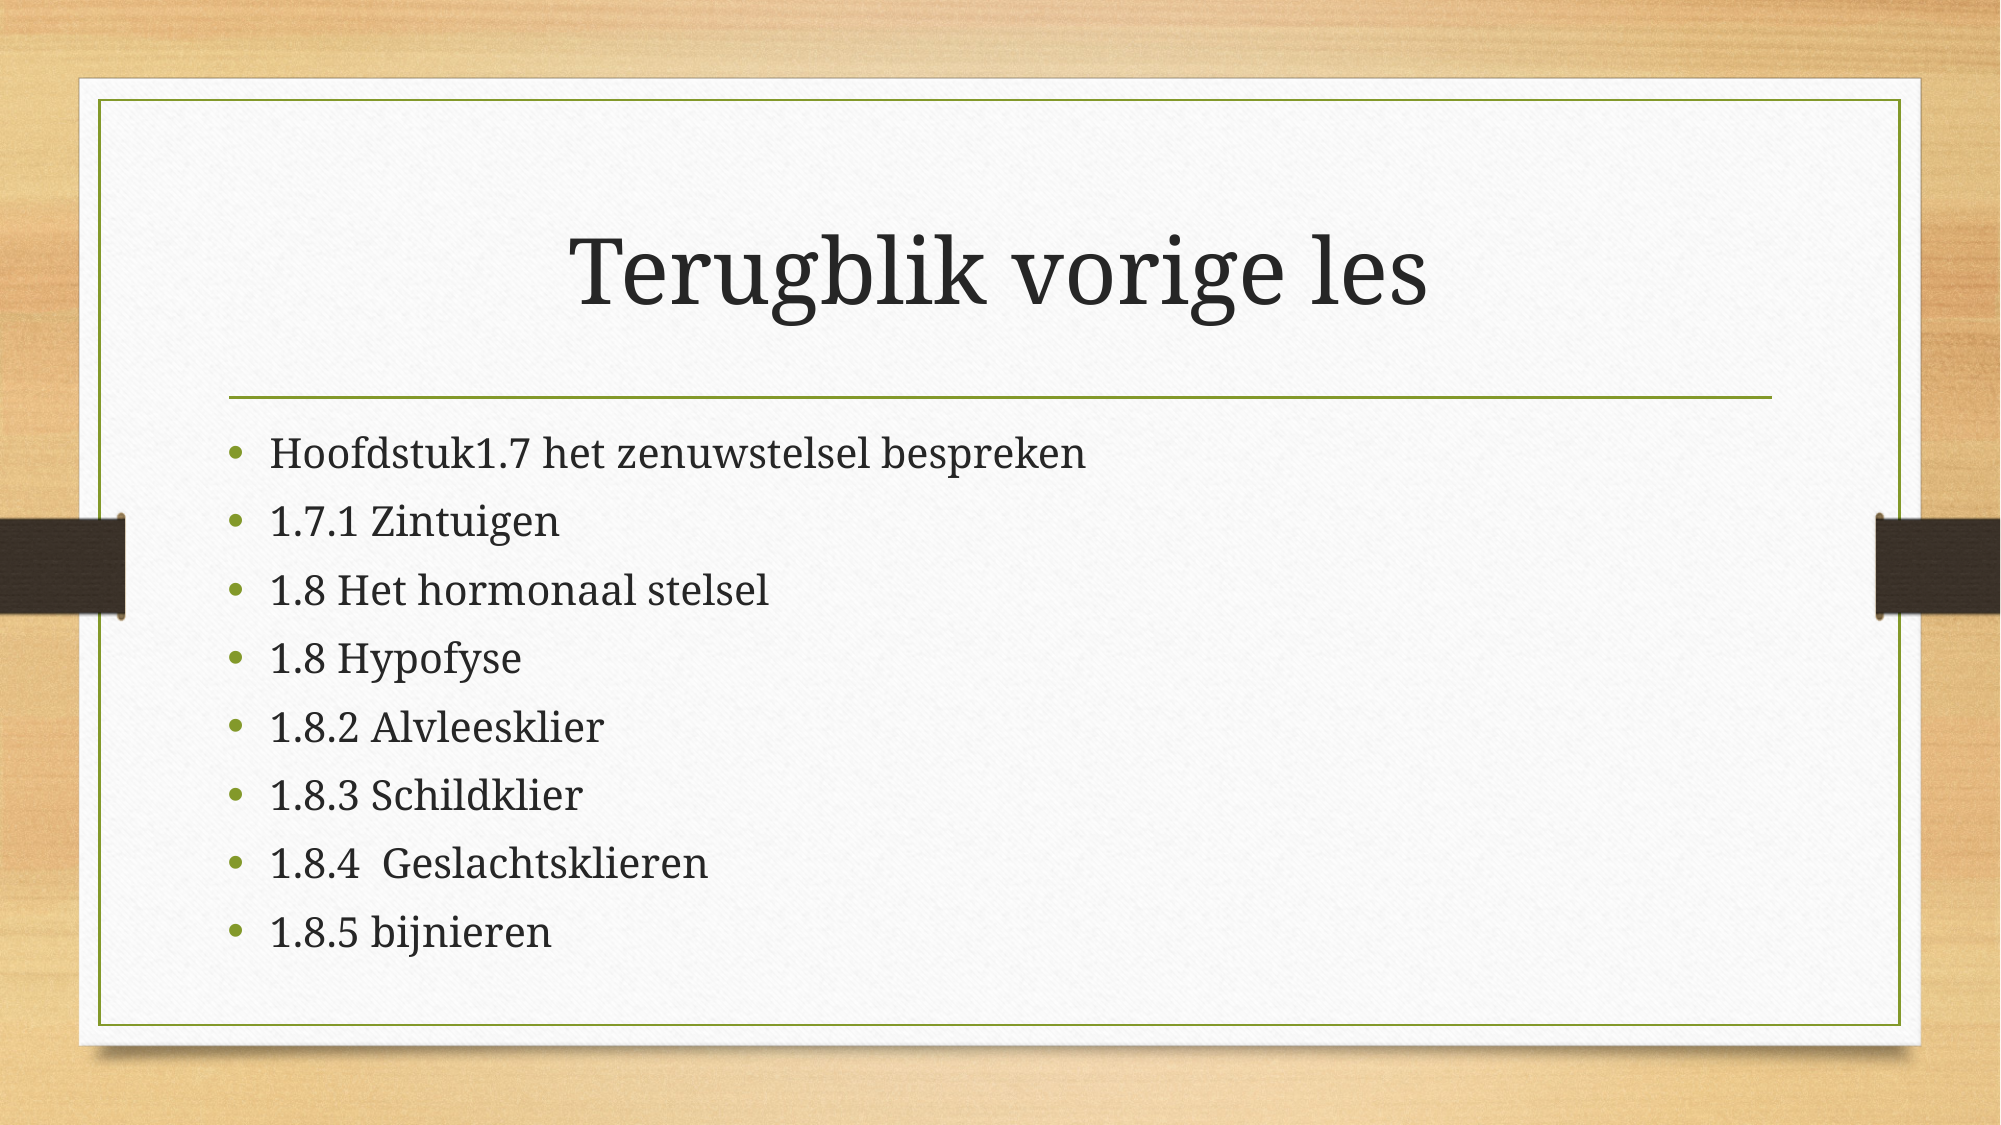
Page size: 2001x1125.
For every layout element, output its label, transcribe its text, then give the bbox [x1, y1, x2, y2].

picture [0, 0, 2001, 1125]
title Terugblik vorige les [212, 161, 1788, 375]
list Hoofdstuk1.7 het zenuwstelsel bespreken 1.7.1 Zintuigen 1.8 Het hormonaal stelsel 1.8 Hypofyse 1.8.2 Alvleesklier 1.8.3 Schildklier 1.8.4 Geslachtsklieren 1.8.5 bijnieren [212, 419, 1788, 964]
